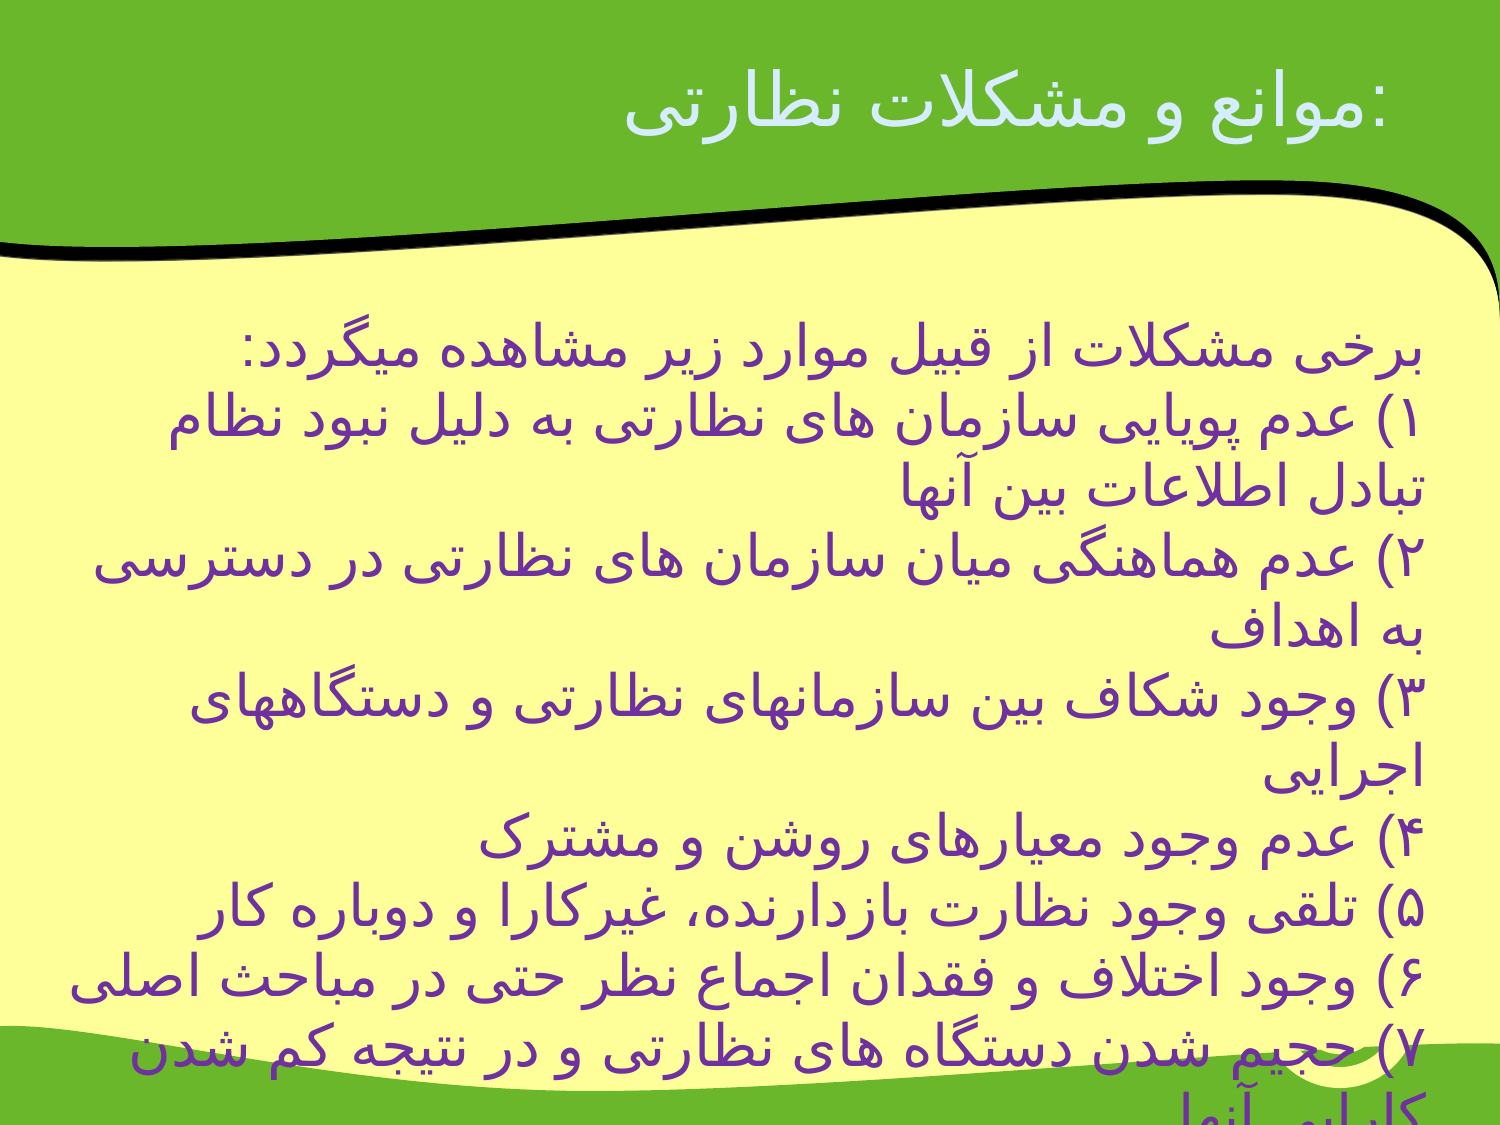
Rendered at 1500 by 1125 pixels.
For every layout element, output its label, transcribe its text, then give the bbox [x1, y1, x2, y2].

text_box برخی مشکلات از قبیل موارد زیر مشاهده می‏گردد: ۱) عدم پویایی سازمان های نظارتی به دلیل نبود نظام تبادل اطلاعات بین آنها ۲) عدم هماهنگی میان سازمان های نظارتی در دسترسی به اهداف ۳) وجود شکاف بین سازمانهای نظارتی و دستگاههای اجرایی ۴) عدم وجود معیارهای روشن و مشترک ۵) تلقی وجود نظارت بازدارنده، غیرکارا و دوباره کار ۶) وجود اختلاف و فقدان اجماع نظر حتی در مباحث اصلی ۷) حجیم شدن دستگاه های نظارتی و در نتیجه کم شدن کارایی آن‏ها [35, 300, 1442, 1125]
title موانع و مشکلات نظارتی: [74, 30, 1406, 162]
